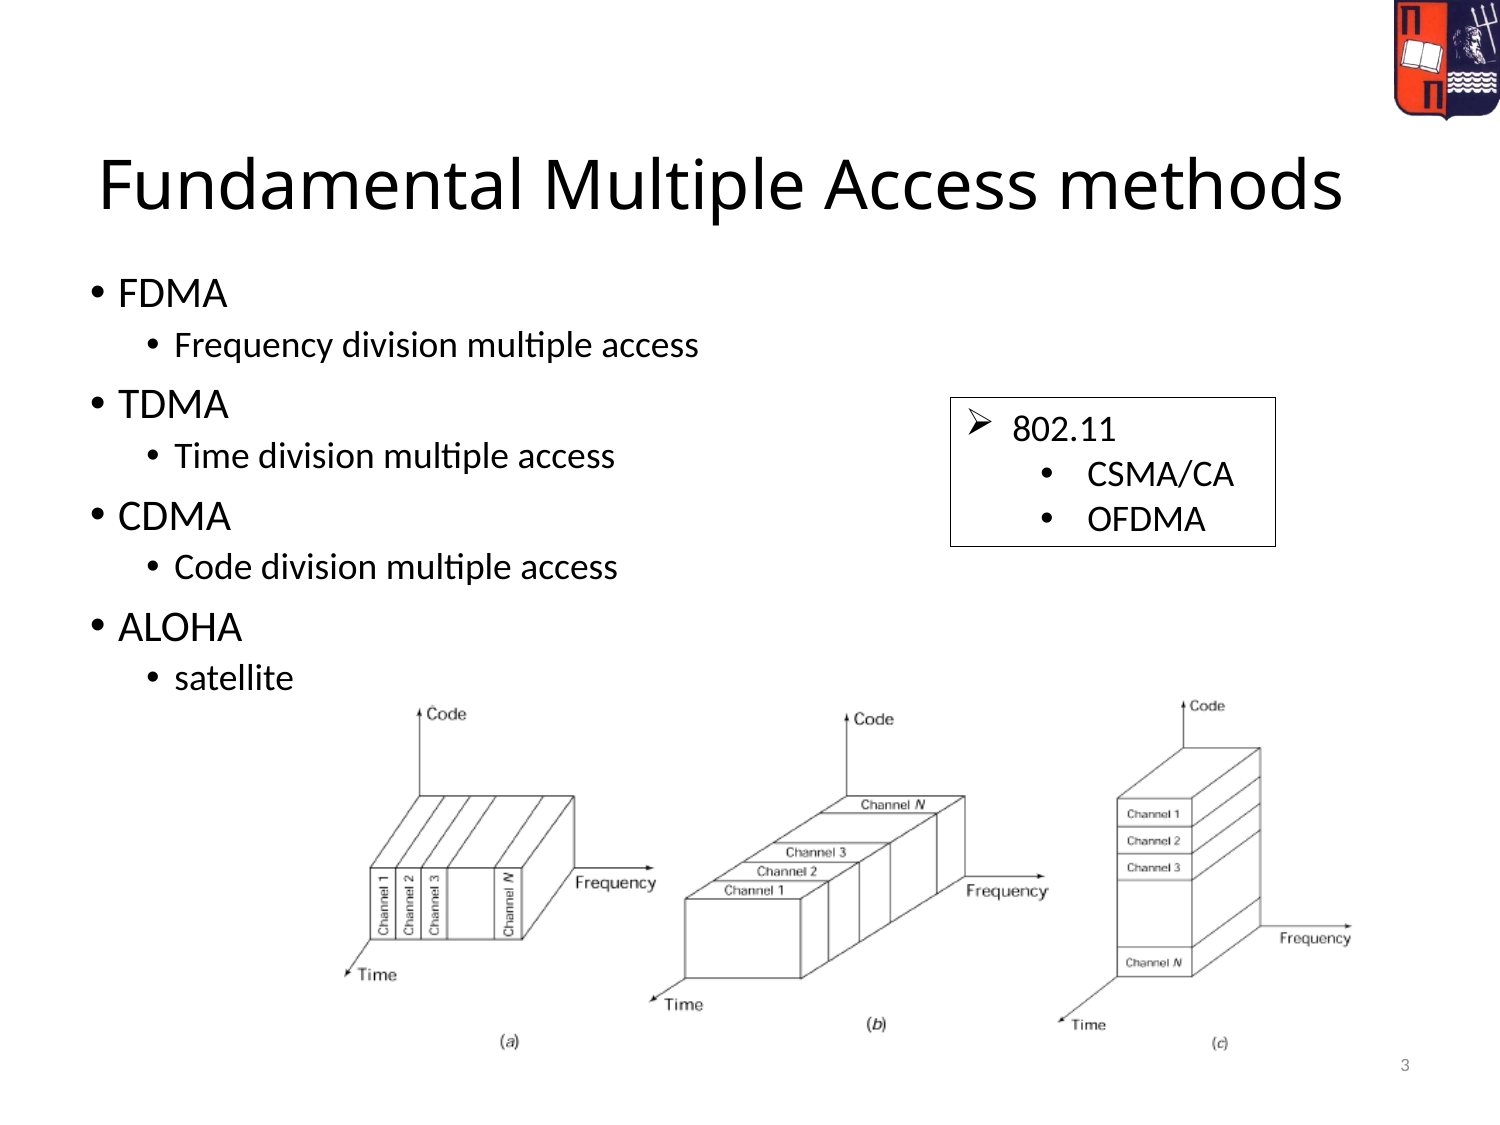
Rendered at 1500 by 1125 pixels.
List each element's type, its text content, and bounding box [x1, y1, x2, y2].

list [312, 698, 1369, 1058]
list FDMA Frequency division multiple access TDMA Time division multiple access CDMA Code division multiple access ALOHA satellite [75, 262, 762, 622]
title Fundamental Multiple Access methods [82, 93, 1432, 282]
slide_number 3 [1074, 1024, 1425, 1103]
text_box 802.11 CSMA/CA OFDMA [950, 397, 1276, 547]
picture [1394, 0, 1500, 121]
